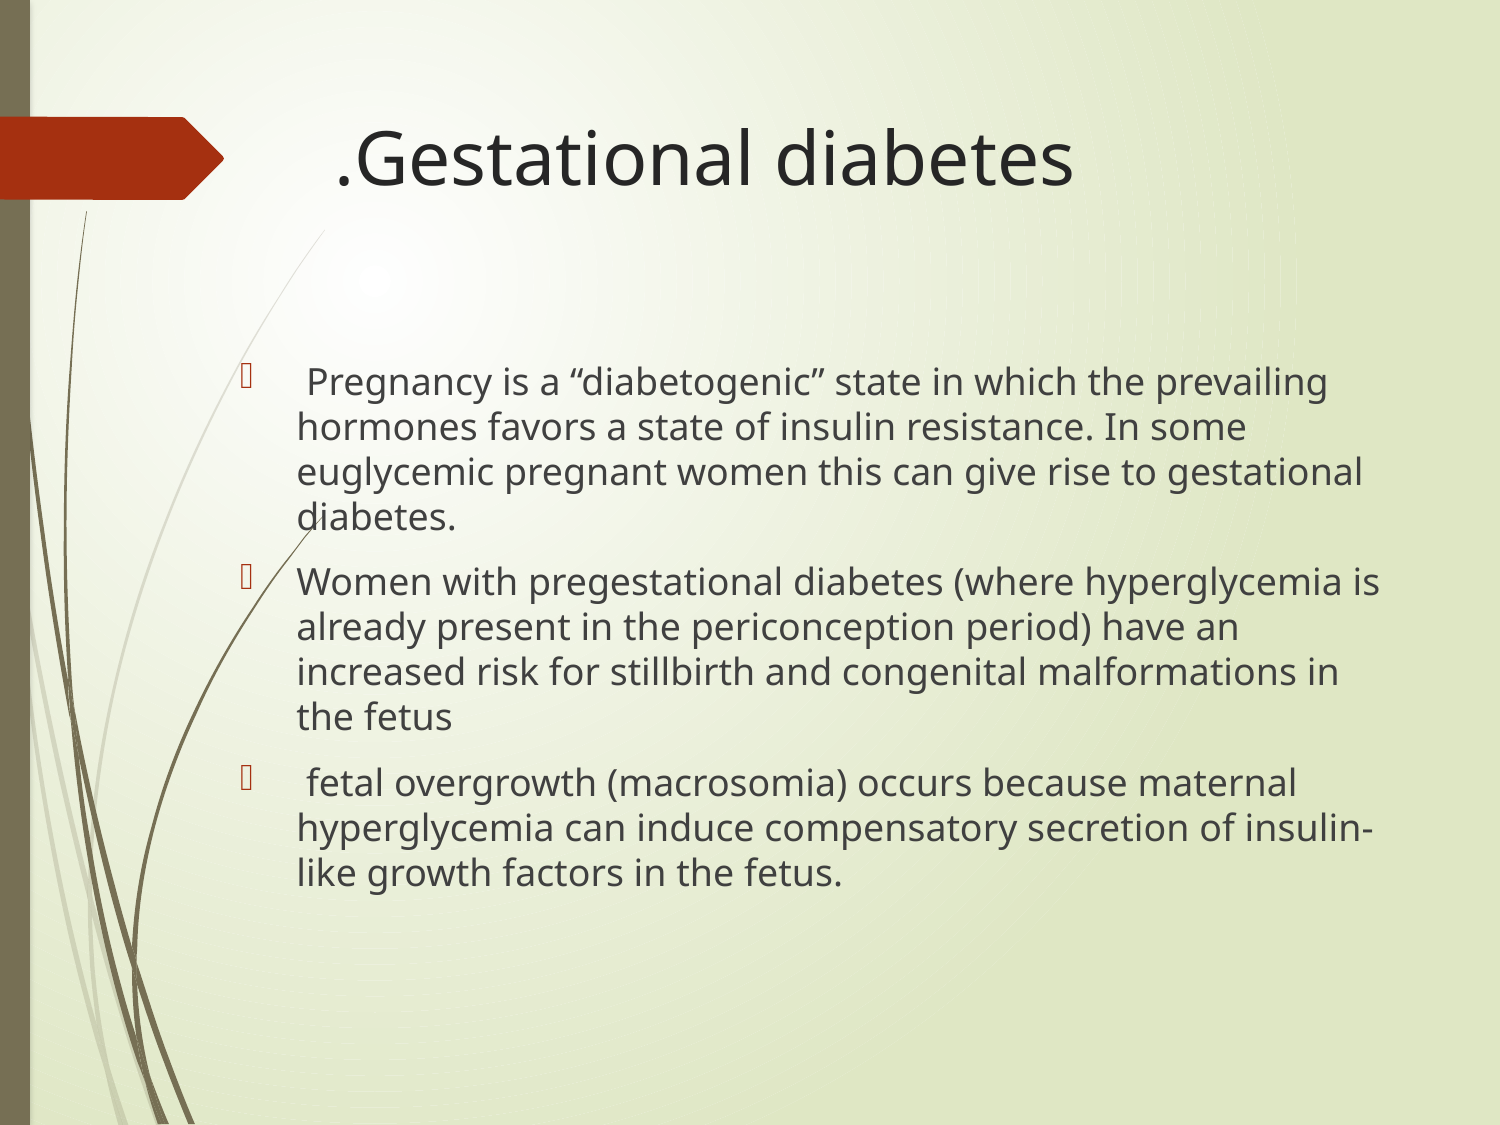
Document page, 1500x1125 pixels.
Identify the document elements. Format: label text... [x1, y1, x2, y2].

list Pregnancy is a “diabetogenic” state in which the prevailing hormones favors a state of insulin resistance. In some euglycemic pregnant women this can give rise to gestational diabetes. Women with pregestational diabetes (where hyperglycemia is already present in the periconception period) have an increased risk for stillbirth and congenital malformations in the fetus fetal overgrowth (macrosomia) occurs because maternal hyperglycemia can induce compensatory secretion of insulin-like growth factors in the fetus. [225, 350, 1400, 970]
title Gestational diabetes. [319, 102, 1400, 313]
